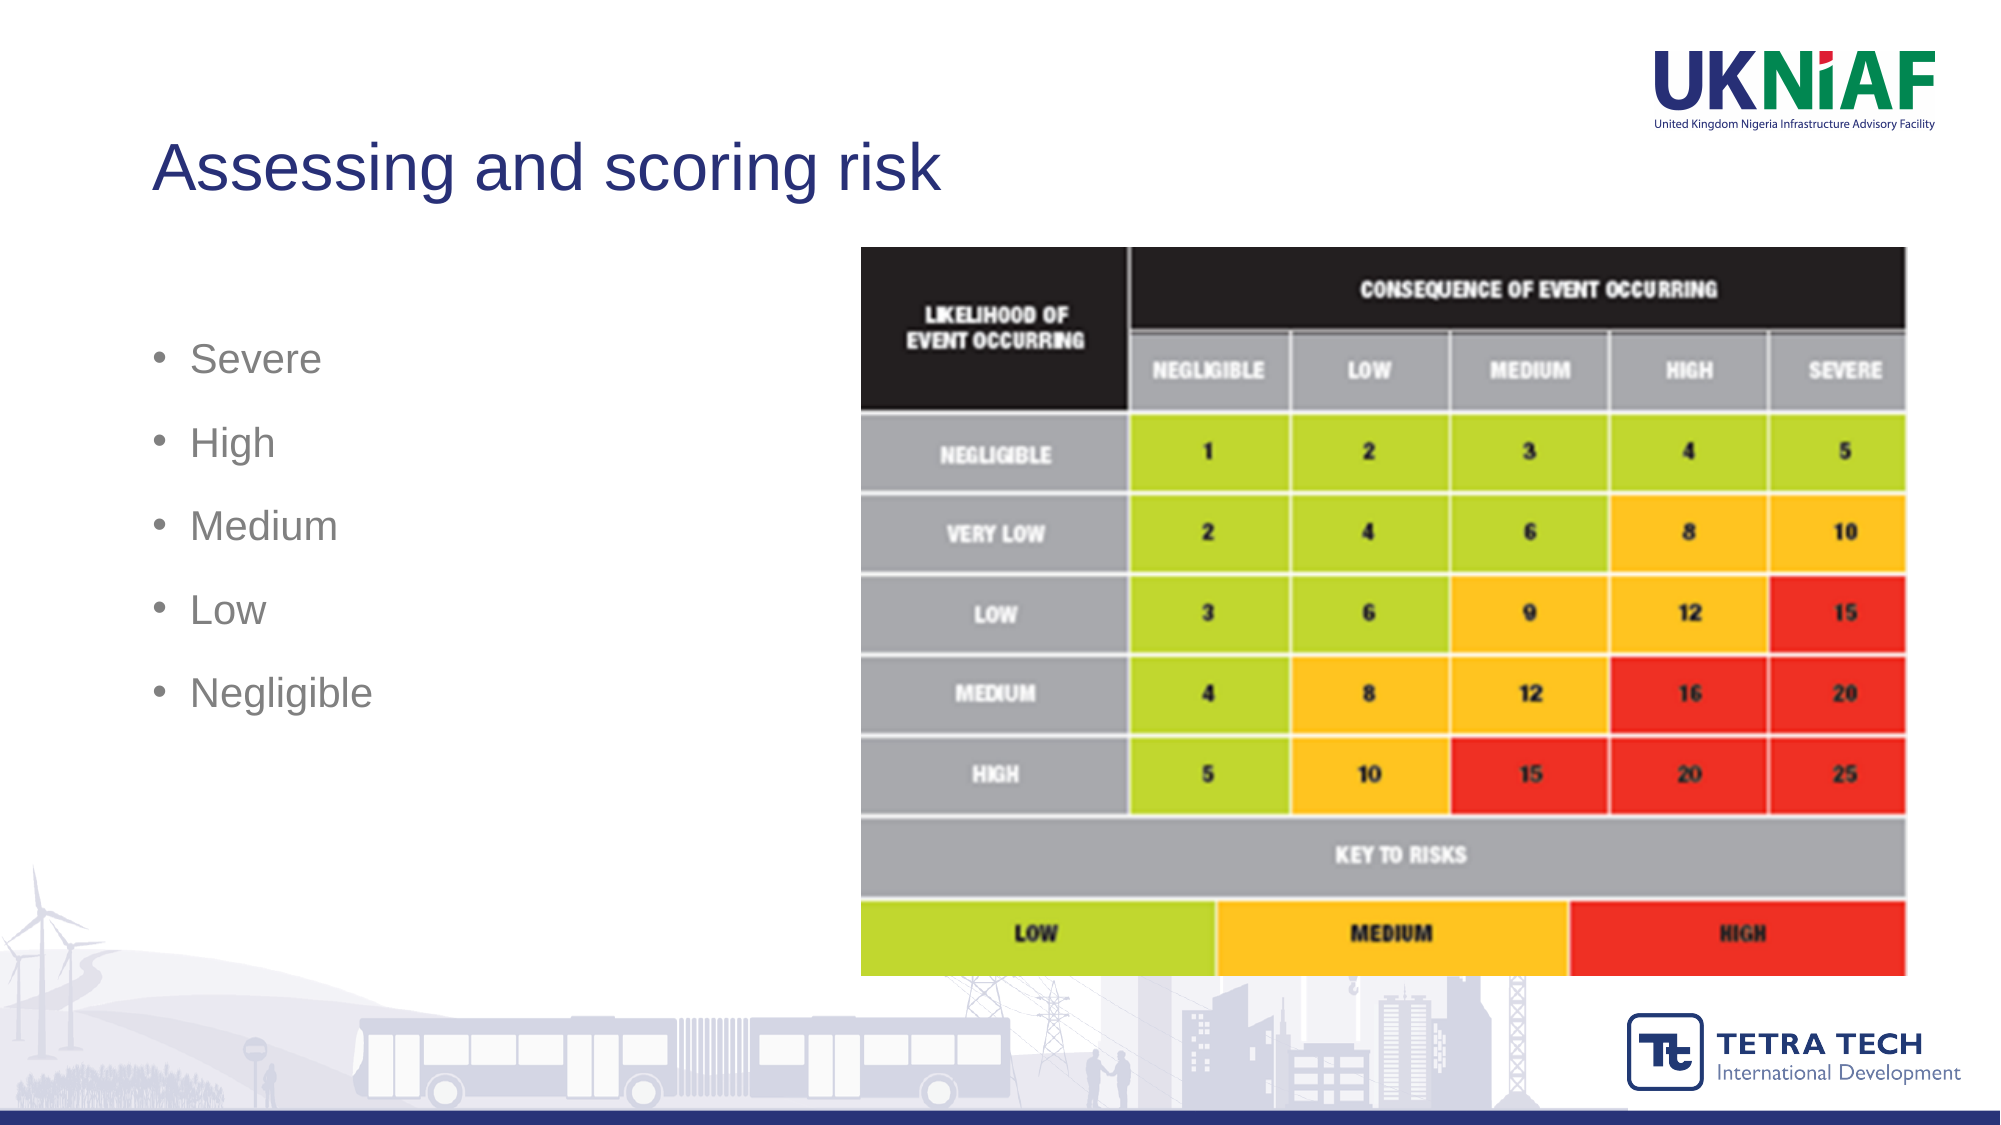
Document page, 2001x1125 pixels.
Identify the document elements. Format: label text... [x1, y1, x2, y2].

list Severe High Medium Low Negligible [137, 299, 1863, 1014]
title Assessing and scoring risk [137, 59, 1863, 278]
picture [861, 247, 1908, 976]
picture [1627, 1013, 1961, 1091]
picture [1654, 51, 1935, 131]
